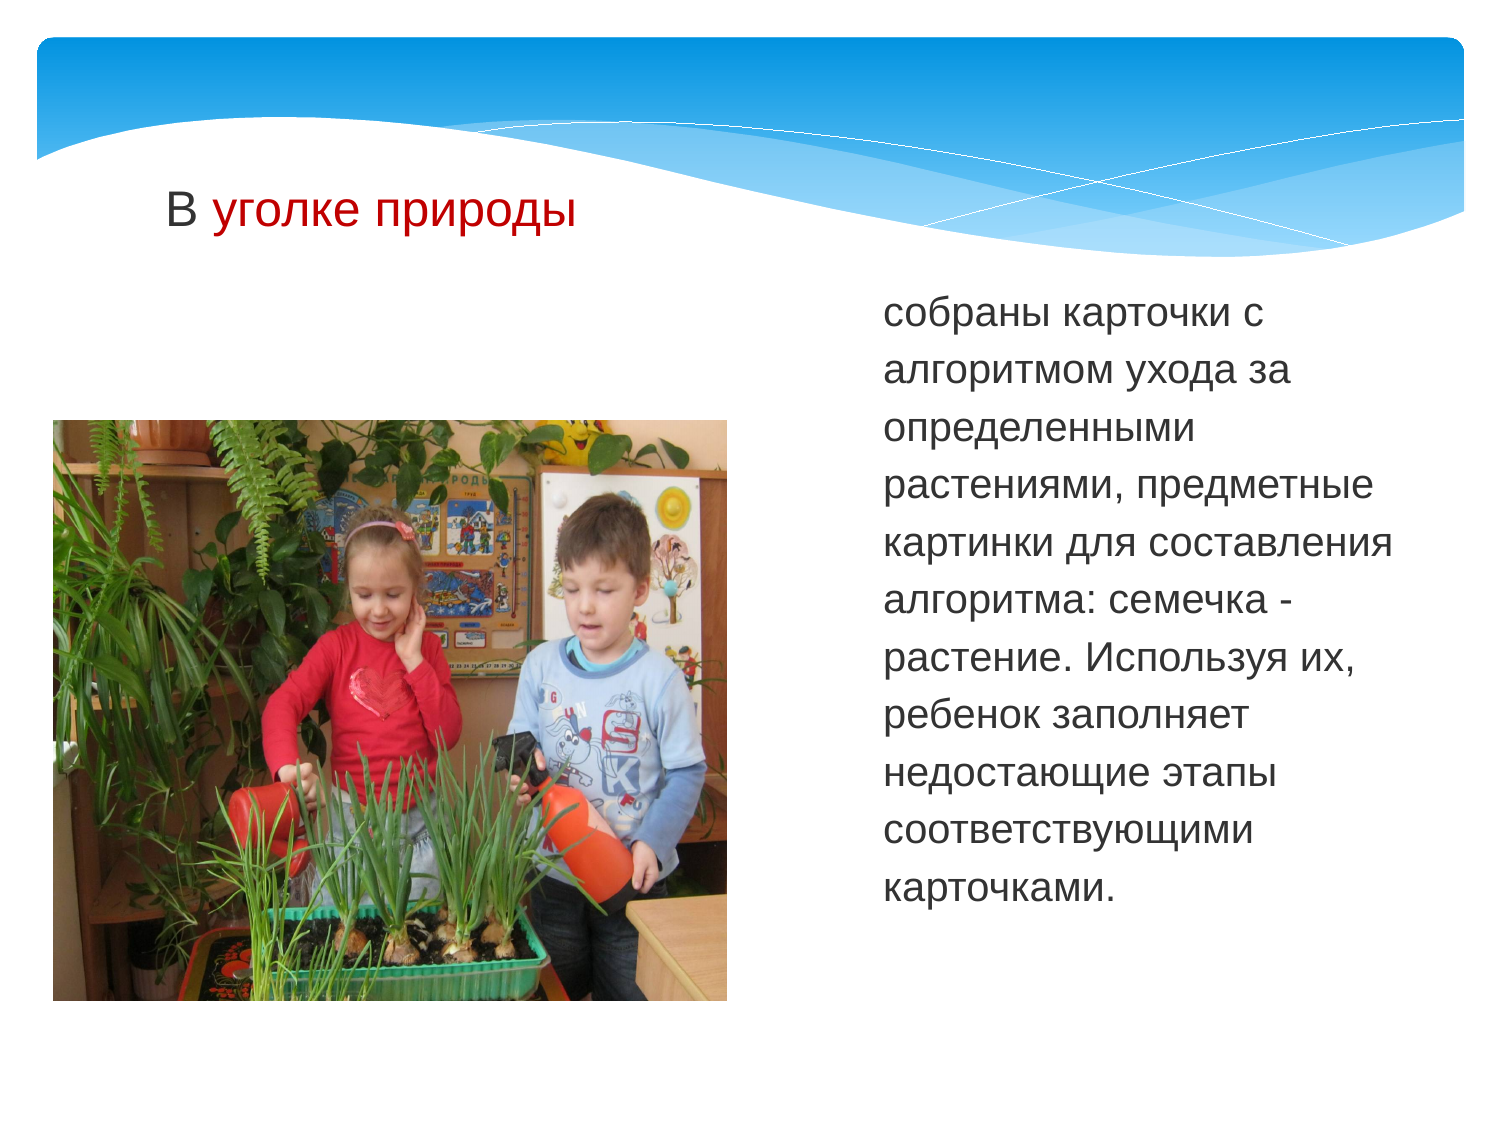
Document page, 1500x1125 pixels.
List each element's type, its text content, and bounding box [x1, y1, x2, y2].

title В уголке природы [150, 137, 700, 244]
list собраны карточки с алгорит­мом ухода за определенными растениями, пред­метные картинки для составления алгоритма: се­мечка - растение. Используя их, ребенок заполняет недостающие этапы соответствующими карточками. [868, 219, 1436, 1047]
picture [52, 420, 727, 1001]
